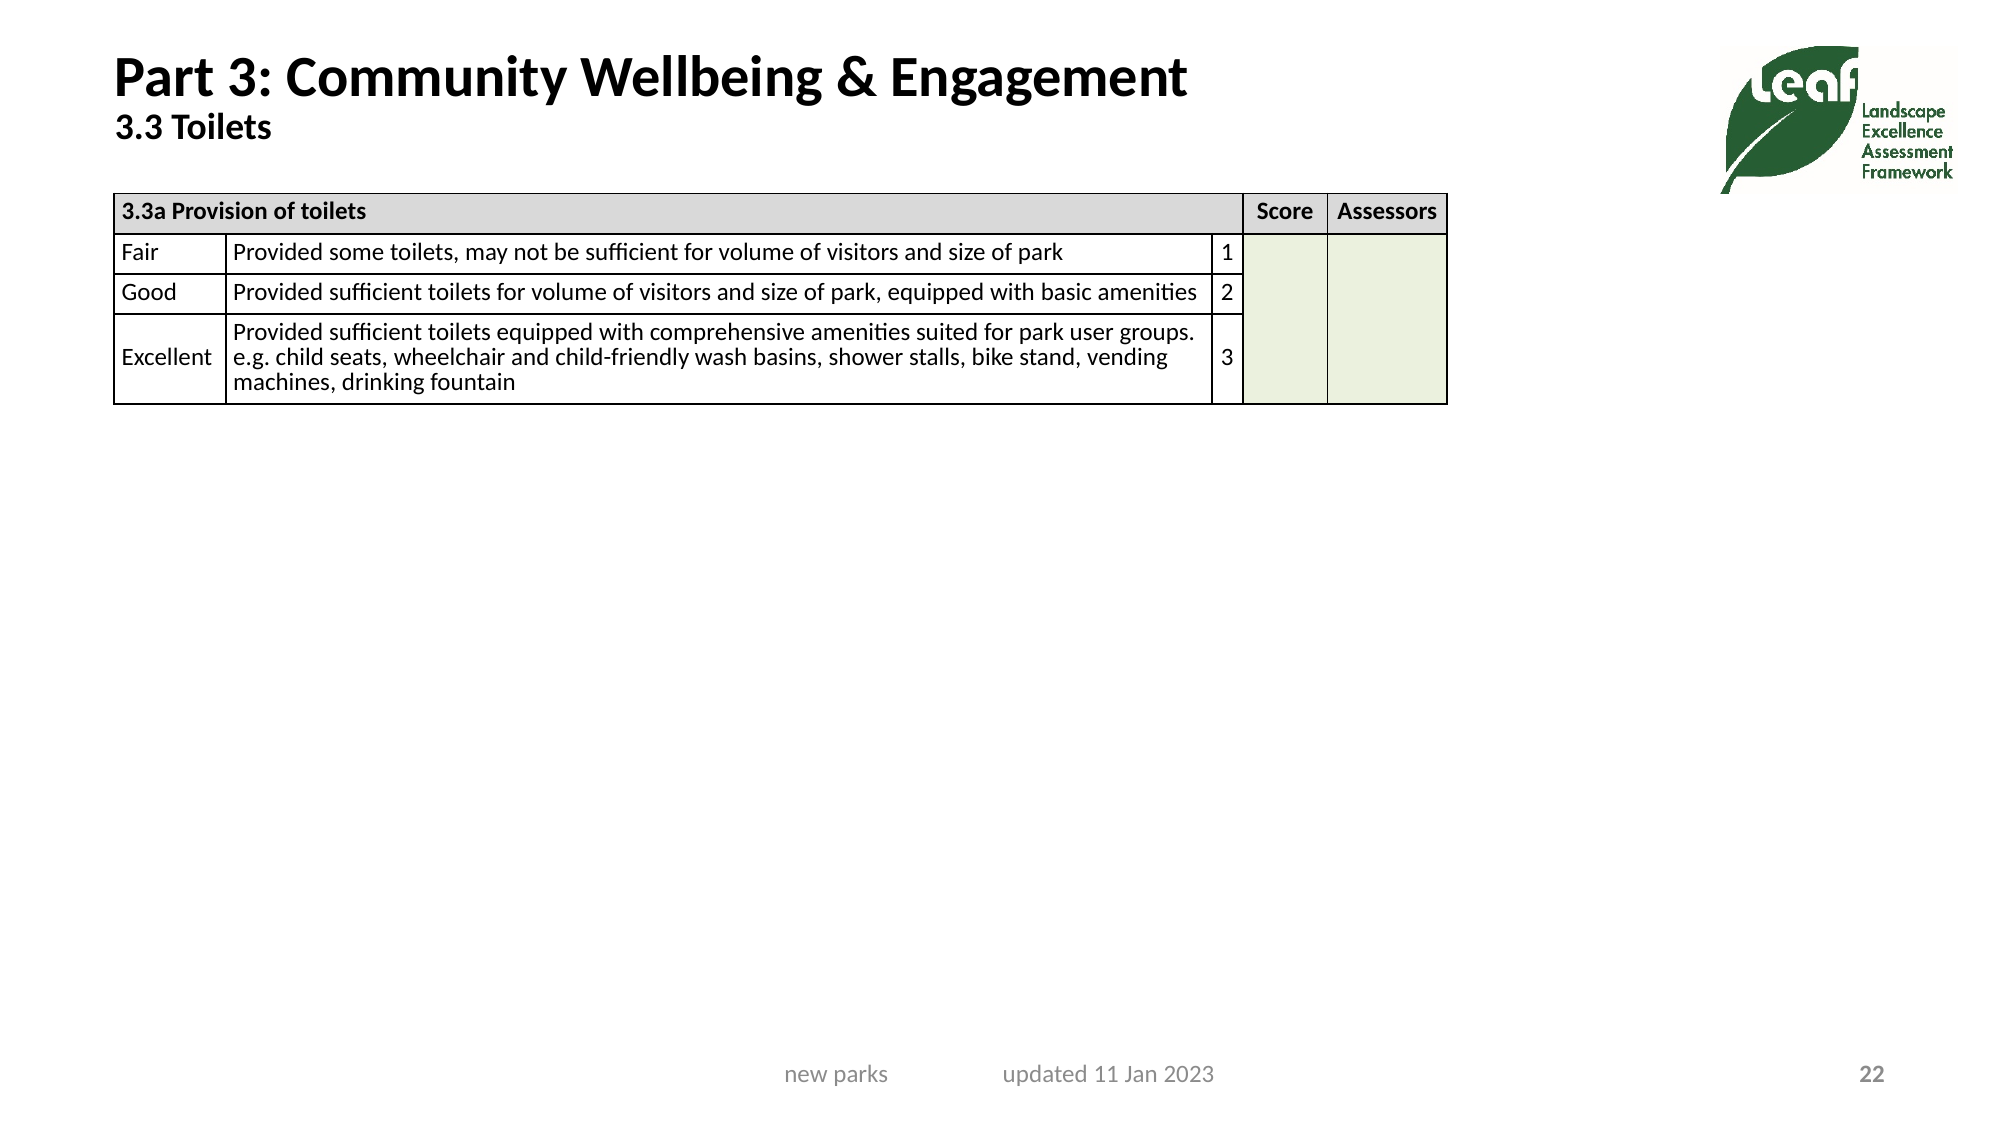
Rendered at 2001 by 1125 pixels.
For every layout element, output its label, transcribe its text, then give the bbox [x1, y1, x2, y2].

table_cell Provided sufficient toilets equipped with comprehensive amenities suited for park user groups. e.g. child seats, wheelchair and child-friendly wash basins, shower stalls, bike stand, vending machines, drinking fountain [227, 315, 1211, 403]
slide_number 22 [1433, 1042, 1900, 1103]
table_cell 2 [1213, 275, 1242, 313]
table_cell 3 [1213, 315, 1242, 403]
table_cell [1328, 235, 1446, 403]
table_cell Excellent [115, 315, 225, 403]
table_cell Provided sufficient toilets for volume of visitors and size of park, equipped with basic amenities [227, 275, 1211, 313]
table_cell Provided some toilets, may not be sufficient for volume of visitors and size of park [227, 235, 1211, 273]
table_cell [1244, 235, 1327, 403]
table_header 3.3a Provision of toilets [115, 194, 1242, 233]
table_cell Good [115, 275, 225, 313]
table_header Score [1244, 194, 1327, 233]
title Part 3: Community Wellbeing & Engagement 3.3 Toilets [99, 45, 1655, 194]
table_cell 1 [1213, 235, 1242, 273]
table_cell Fair [115, 235, 225, 273]
picture [1720, 46, 1958, 194]
footer new parks updated 11 Jan 2023 [683, 1042, 1317, 1103]
table_header Assessors [1328, 194, 1446, 233]
